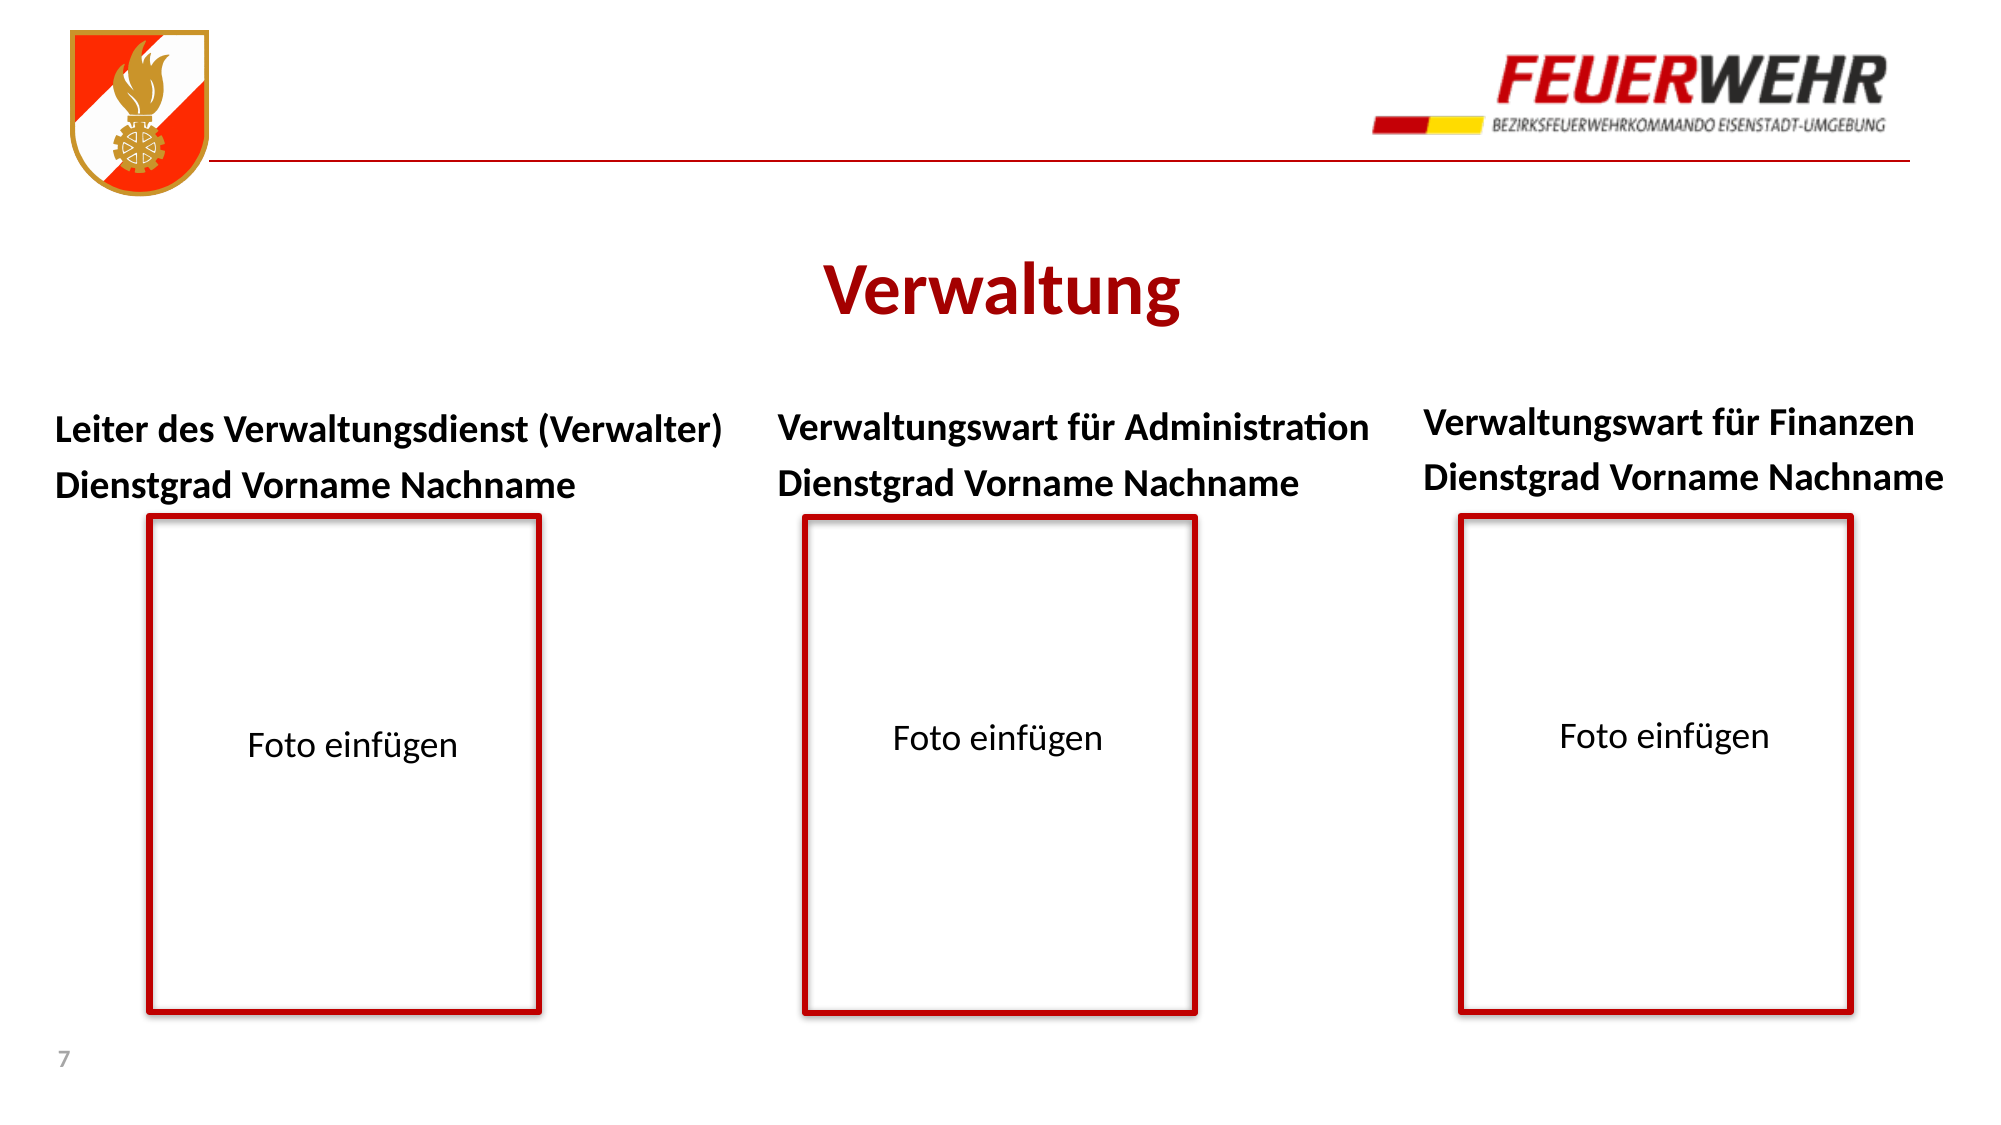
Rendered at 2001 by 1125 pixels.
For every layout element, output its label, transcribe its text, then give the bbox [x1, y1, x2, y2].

picture [70, 30, 209, 197]
text_box Verwaltungswart für Finanzen Dienstgrad Vorname Nachname [1408, 388, 2000, 507]
title Verwaltung [102, 208, 1903, 362]
text_box [149, 515, 540, 1013]
picture [1366, 48, 1898, 160]
text_box [804, 516, 1196, 1014]
text_box [1460, 515, 1851, 1013]
list Verwaltungswart für Administration Dienstgrad Vorname Nachname [762, 393, 1567, 512]
list Leiter des Verwaltungsdienst (Verwalter) Dienstgrad Vorname Nachname [40, 395, 924, 514]
